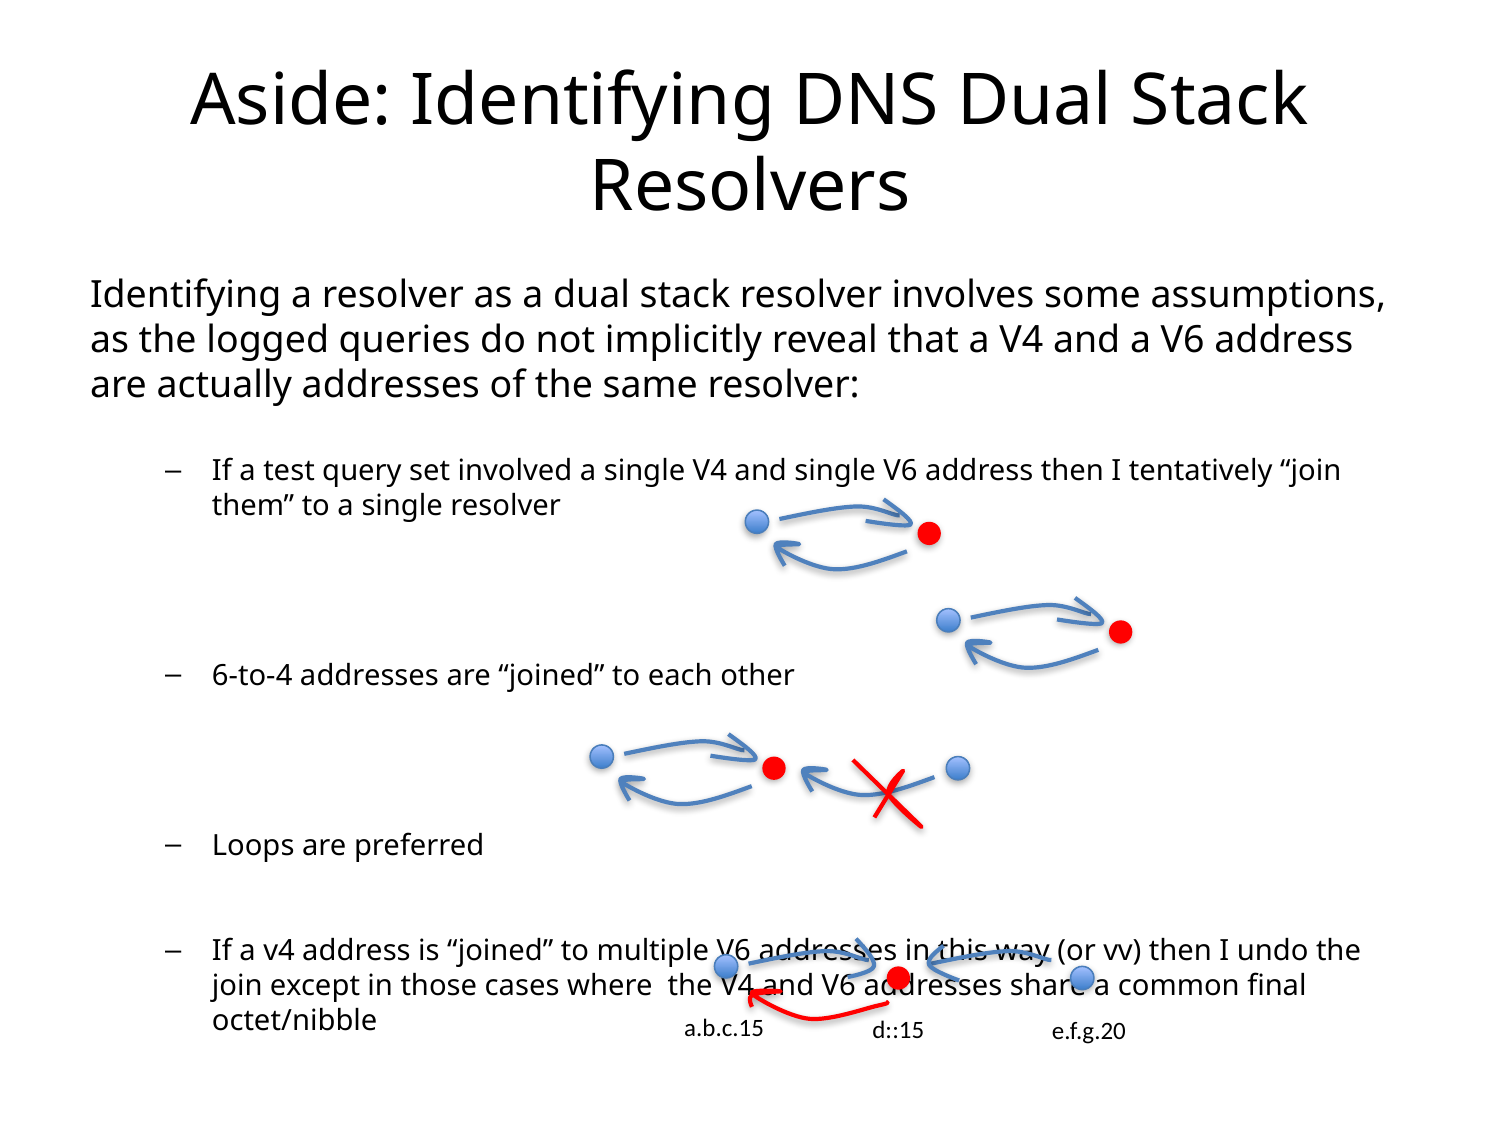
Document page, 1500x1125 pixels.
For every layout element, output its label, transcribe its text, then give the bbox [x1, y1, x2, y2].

text_box [900, 775, 936, 792]
title Aside: Identifying DNS Dual Stack Resolvers [75, 45, 1425, 233]
text_box [748, 948, 847, 966]
text_box [970, 602, 1064, 620]
text_box [851, 758, 924, 829]
text_box [865, 497, 913, 528]
text_box e.f.g.20 [1037, 1007, 1142, 1052]
text_box [935, 607, 961, 633]
text_box [800, 766, 860, 797]
text_box [773, 540, 908, 572]
text_box [1056, 596, 1105, 627]
text_box [761, 755, 787, 781]
text_box [589, 744, 615, 770]
text_box [744, 509, 770, 535]
text_box [747, 988, 890, 1022]
text_box [623, 739, 717, 756]
text_box d::15 [857, 1006, 940, 1052]
text_box [885, 965, 911, 991]
text_box [710, 732, 758, 763]
text_box [713, 953, 739, 979]
text_box [964, 638, 1100, 670]
text_box [1108, 619, 1134, 645]
text_box [847, 937, 877, 980]
text_box [926, 944, 960, 983]
text_box a.b.c.15 [669, 1004, 780, 1049]
text_box [945, 755, 971, 781]
text_box [952, 948, 1052, 963]
list Identifying a resolver as a dual stack resolver involves some assumptions, as the logged queries do not implicitly reveal that a V4 and a V6 address are actually addresses of the same resolver: If a test query set involved a single V4 and single V6 address then I tentatively “join them” to a single resolver 6-to-4 addresses are “joined” to each other Loops are preferred If a v4 address is “joined” to multiple V6 addresses in this way (or vv) then I undo the join except in those cases where the V4 and V6 addresses share a common final octet/nibble [75, 262, 1425, 1005]
text_box [1069, 965, 1095, 991]
text_box [916, 520, 942, 546]
text_box [618, 775, 753, 807]
text_box [778, 504, 872, 522]
